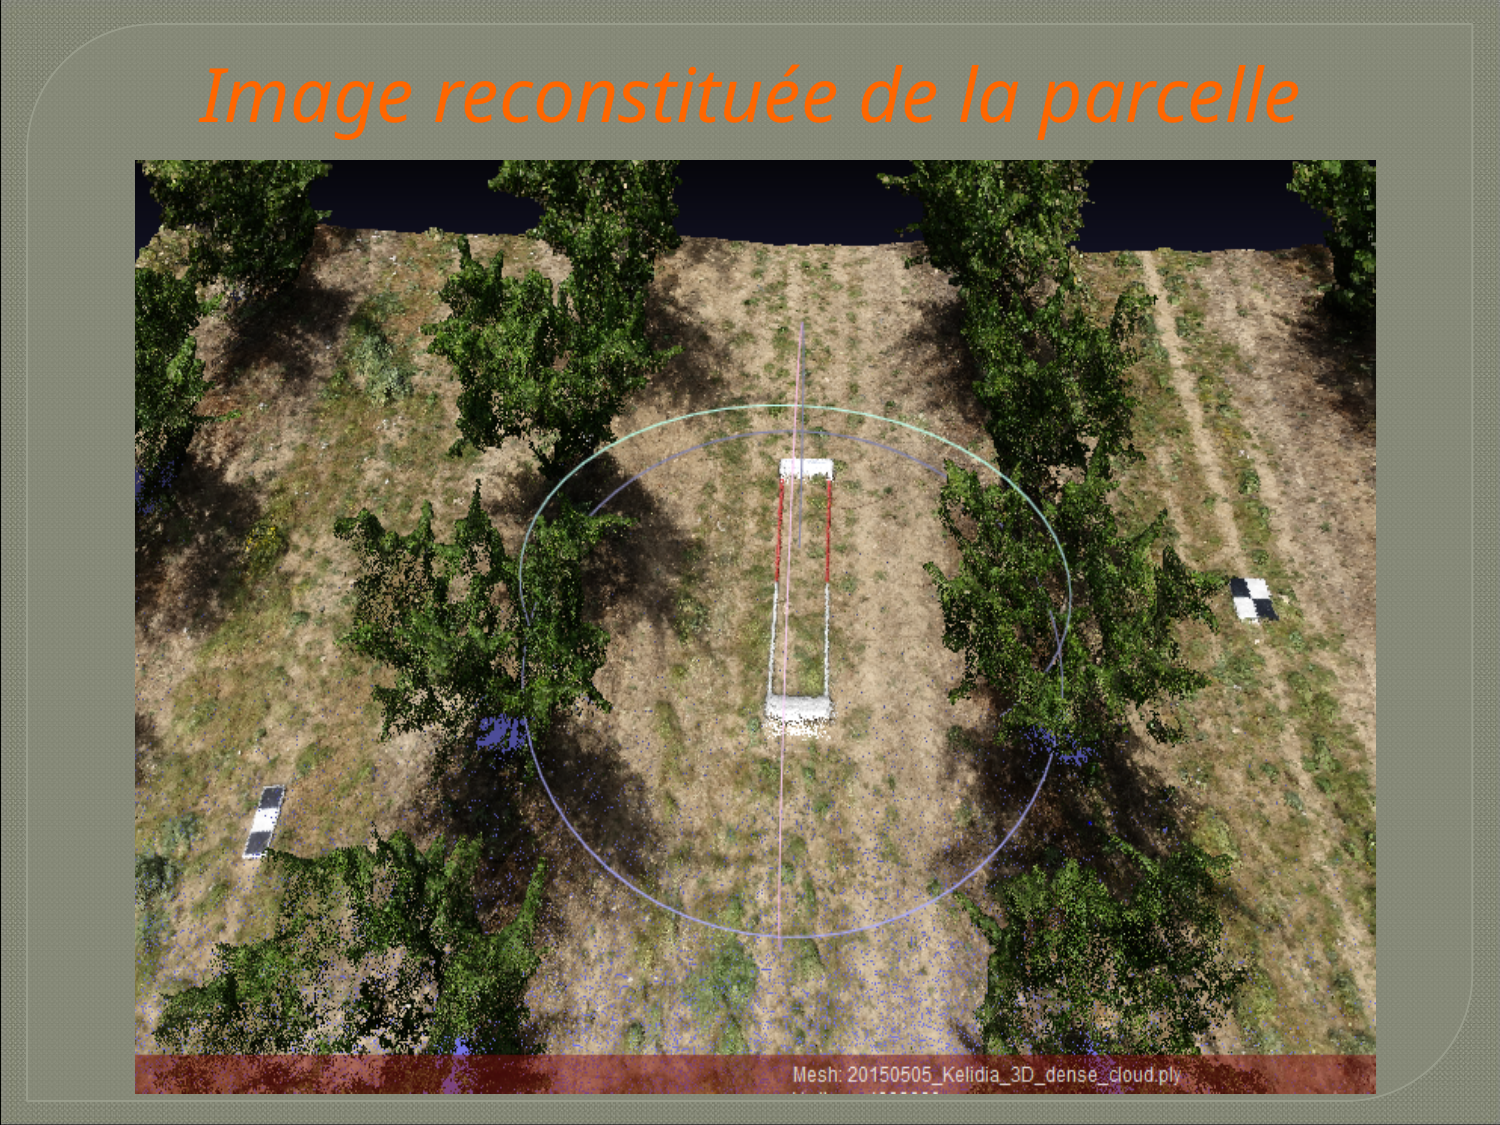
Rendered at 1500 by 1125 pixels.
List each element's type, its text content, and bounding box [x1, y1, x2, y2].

picture [0, 0, 1500, 1125]
text_box Image reconstituée de la parcelle [76, 0, 1427, 188]
picture [135, 160, 1377, 1095]
